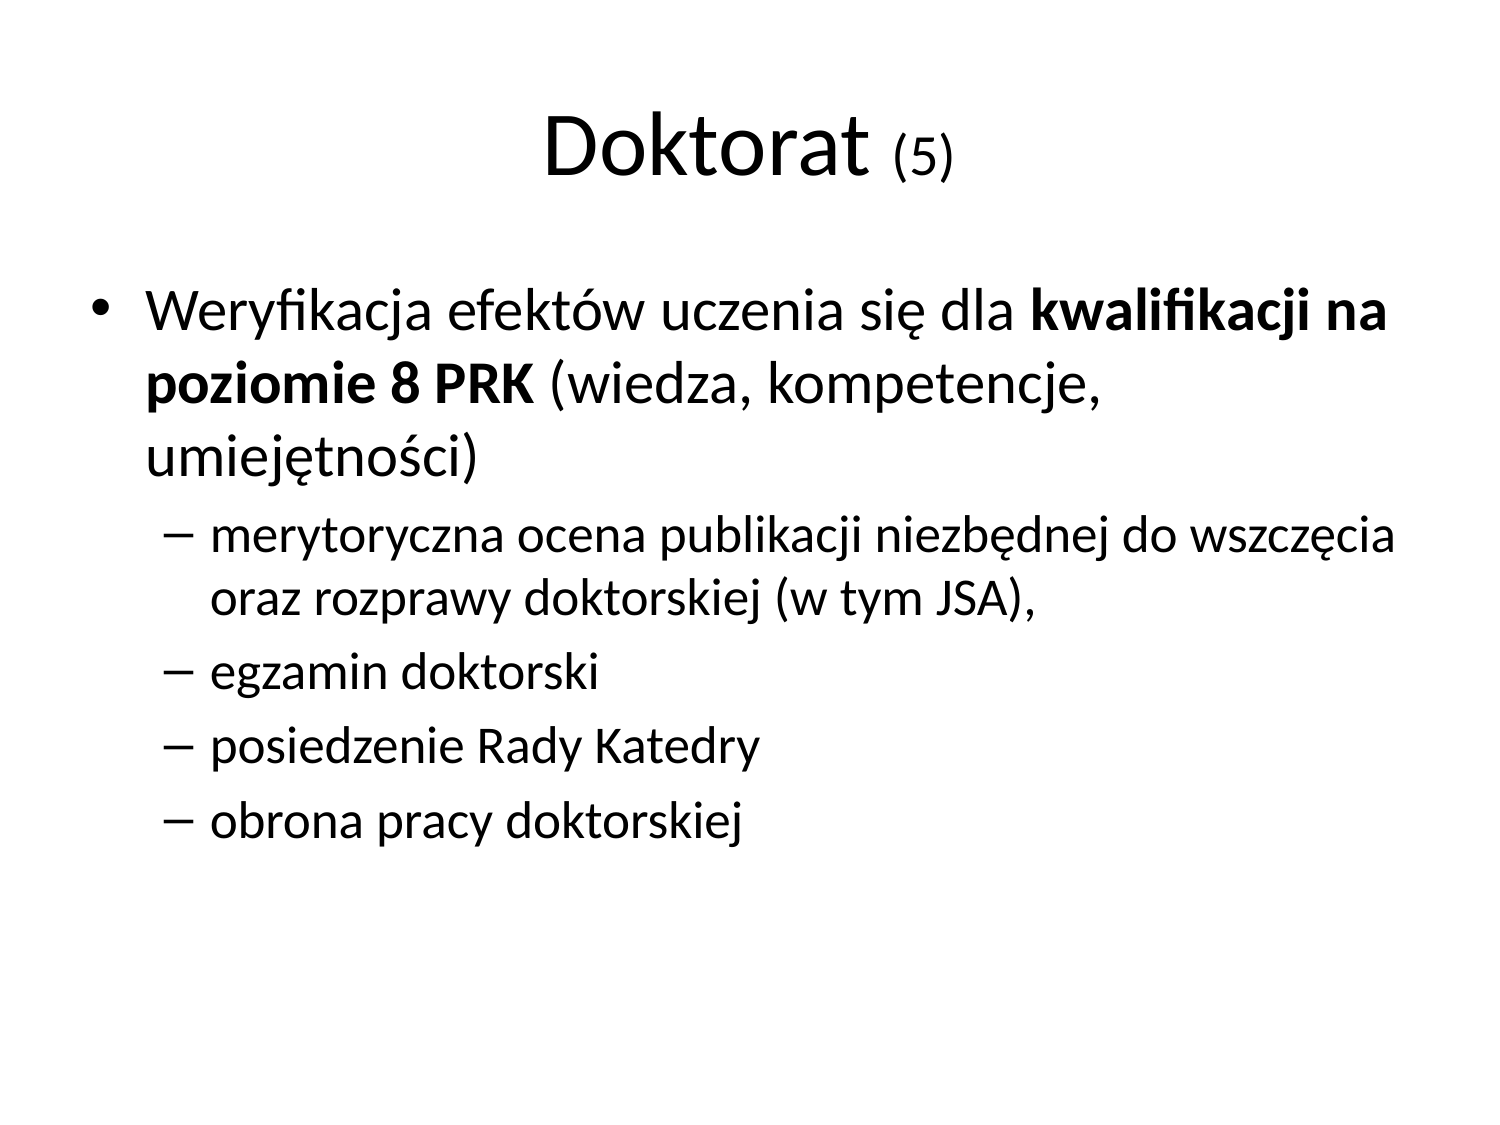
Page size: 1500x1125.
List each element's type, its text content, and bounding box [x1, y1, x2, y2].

title Doktorat (5) [75, 45, 1425, 233]
list Weryfikacja efektów uczenia się dla kwalifikacji na poziomie 8 PRK (wiedza, kompetencje, umiejętności) merytoryczna ocena publikacji niezbędnej do wszczęcia oraz rozprawy doktorskiej (w tym JSA), egzamin doktorski posiedzenie Rady Katedry obrona pracy doktorskiej certyfikat B2 oświadczenia promotora [75, 262, 1425, 1005]
